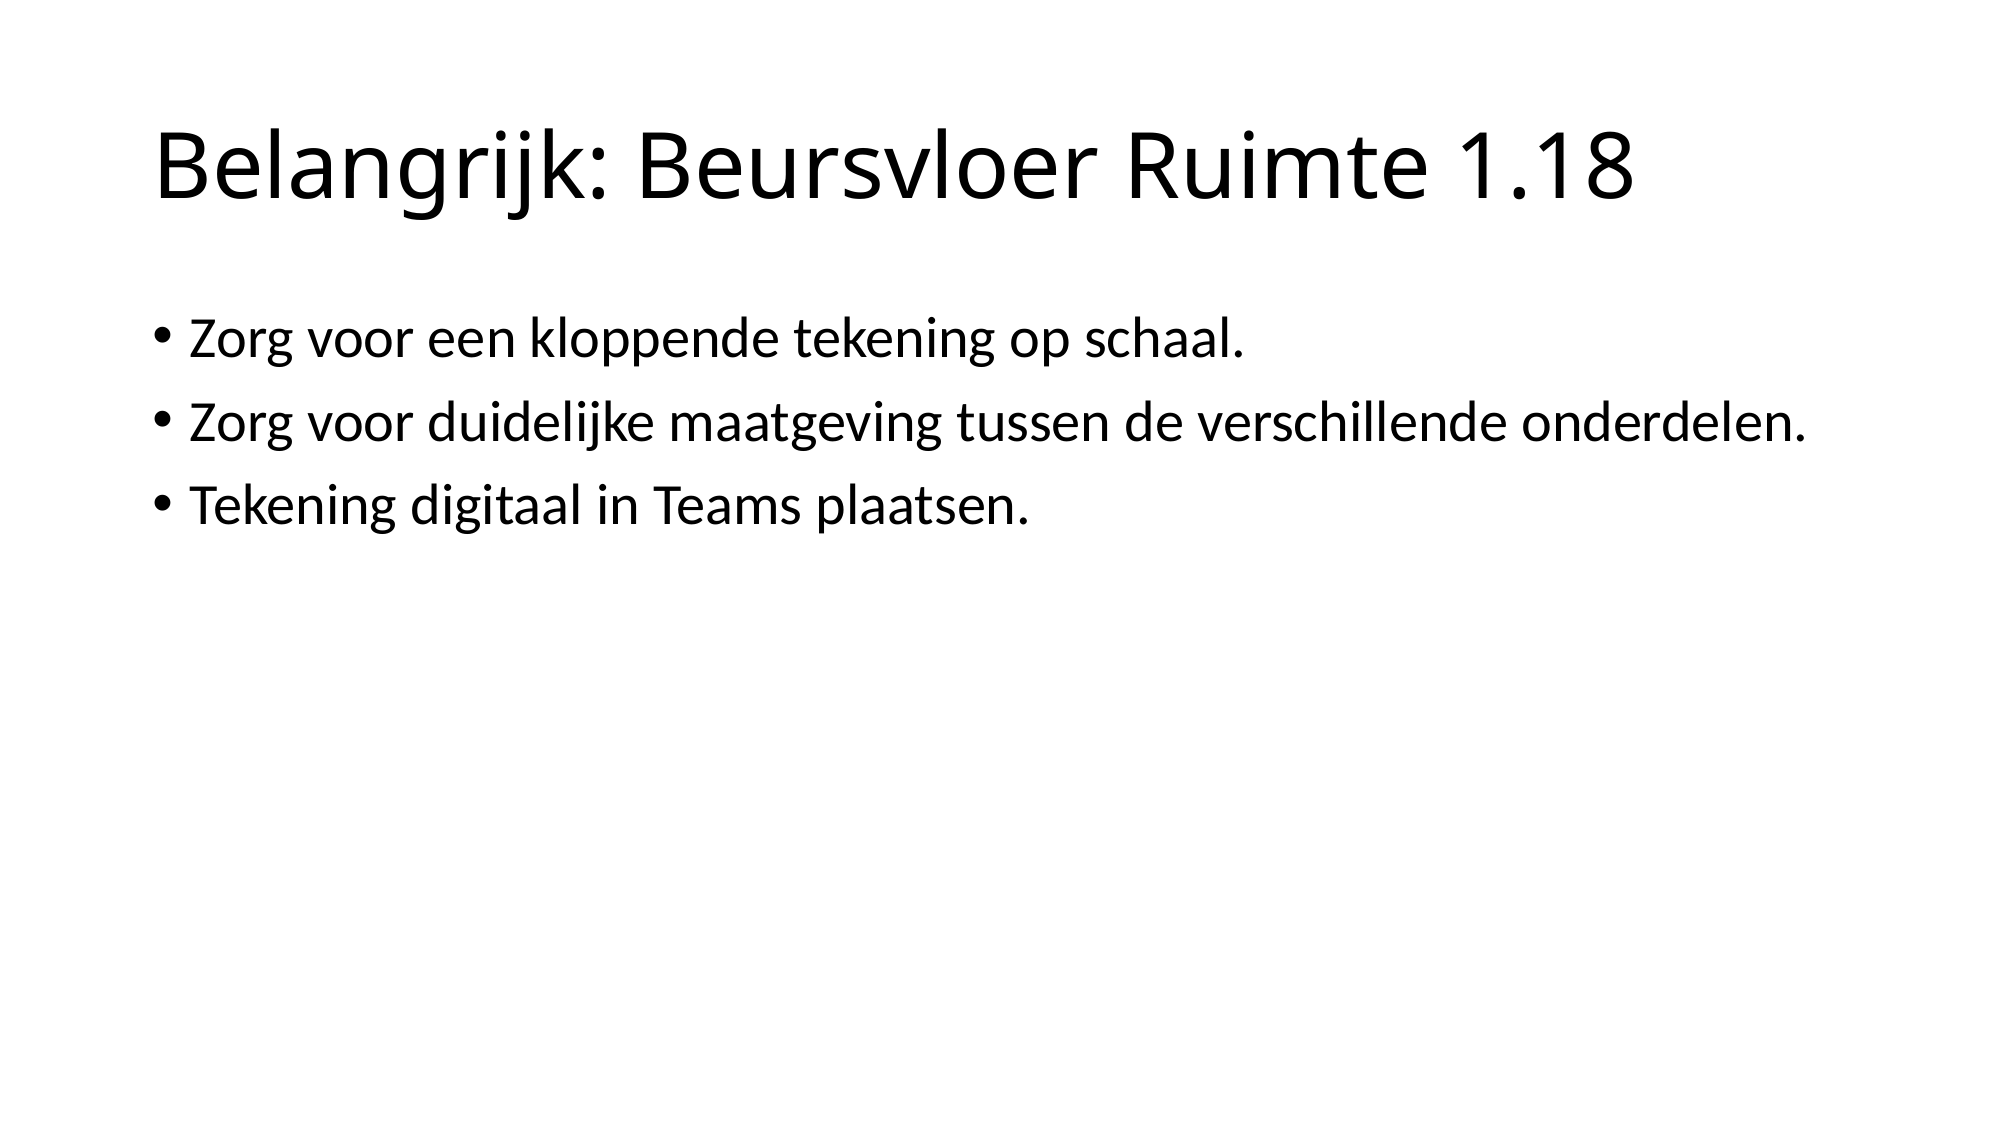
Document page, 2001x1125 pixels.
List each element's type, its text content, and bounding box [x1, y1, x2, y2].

list Zorg voor een kloppende tekening op schaal. Zorg voor duidelijke maatgeving tussen de verschillende onderdelen. Tekening digitaal in Teams plaatsen. [137, 299, 1863, 1014]
title Belangrijk: Beursvloer Ruimte 1.18 [137, 59, 1863, 278]
